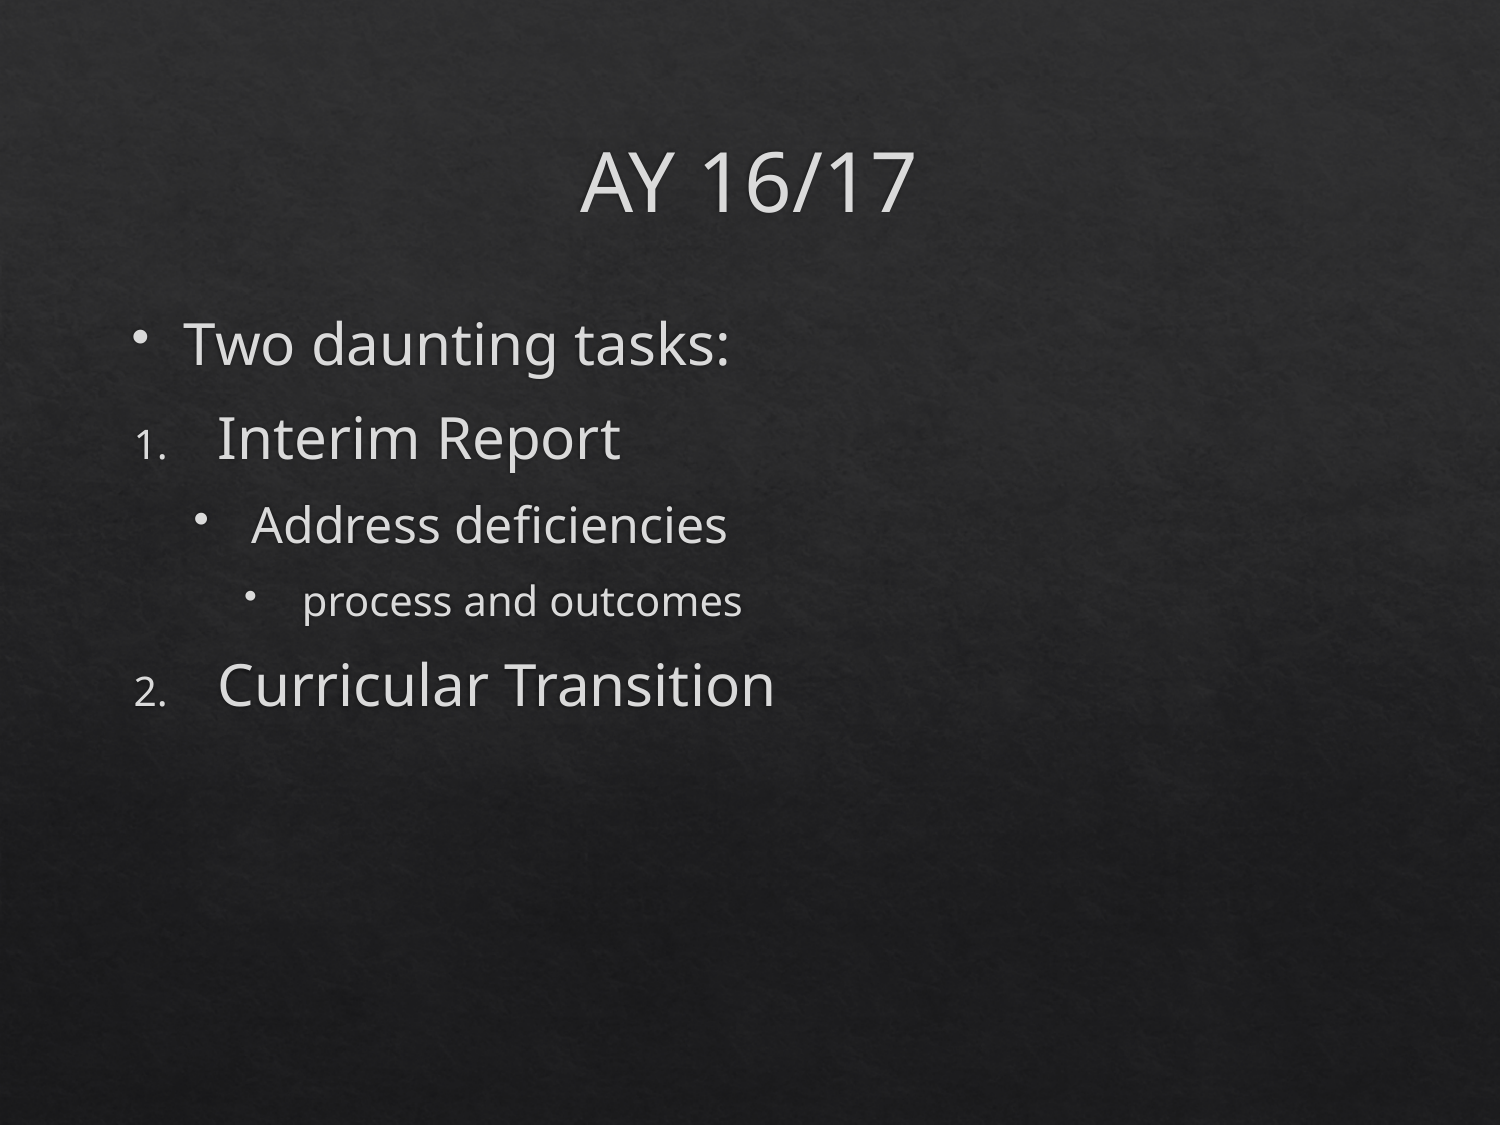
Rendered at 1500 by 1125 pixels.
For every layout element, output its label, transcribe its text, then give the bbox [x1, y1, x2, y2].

title AY 16/17 [112, 99, 1387, 260]
list Two daunting tasks: Interim Report Address deficiencies process and outcomes Curricular Transition [112, 299, 1387, 966]
